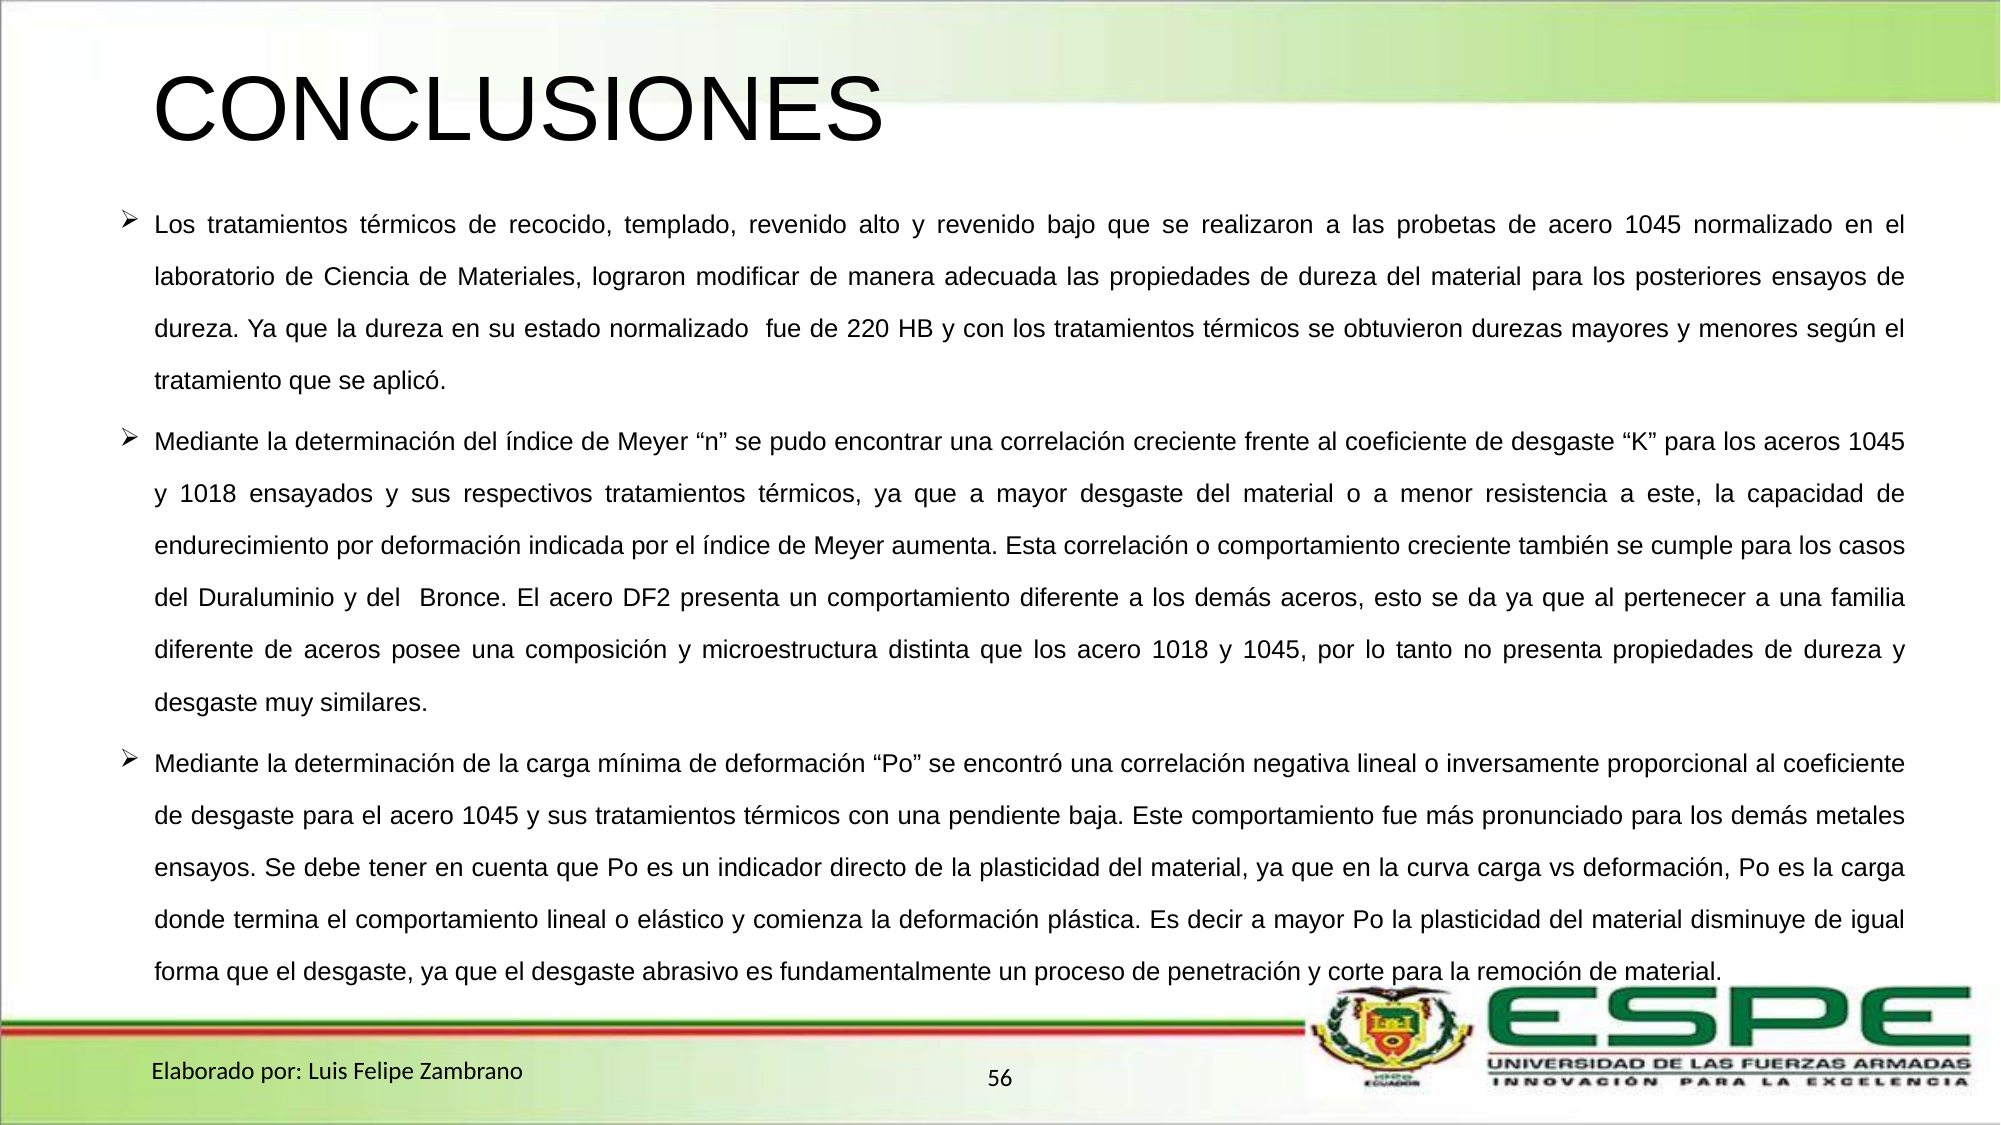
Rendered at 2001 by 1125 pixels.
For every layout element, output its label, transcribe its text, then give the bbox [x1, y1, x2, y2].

slide_number 56 [774, 1046, 1225, 1107]
footer Elaborado por: Luis Felipe Zambrano [0, 1039, 675, 1100]
picture [0, 0, 2001, 1125]
list Los tratamientos térmicos de recocido, templado, revenido alto y revenido bajo que se realizaron a las probetas de acero 1045 normalizado en el laboratorio de Ciencia de Materiales, lograron modificar de manera adecuada las propiedades de dureza del material para los posteriores ensayos de dureza. Ya que la dureza en su estado normalizado fue de 220 HB y con los tratamientos térmicos se obtuvieron durezas mayores y menores según el tratamiento que se aplicó. Mediante la determinación del índice de Meyer “n” se pudo encontrar una correlación creciente frente al coeficiente de desgaste “K” para los aceros 1045 y 1018 ensayados y sus respectivos tratamientos térmicos, ya que a mayor desgaste del material o a menor resistencia a este, la capacidad de endurecimiento por deformación indicada por el índice de Meyer aumenta. Esta correlación o comportamiento creciente también se cumple para los casos del Duraluminio y del Bronce. El acero DF2 presenta un comportamiento diferente a los demás aceros, esto se da ya que al pertenecer a una familia diferente de aceros posee una composición y microestructura distinta que los acero 1018 y 1045, por lo tanto no presenta propiedades de dureza y desgaste muy similares. Mediante la determinación de la carga mínima de deformación “Po” se encontró una correlación negativa lineal o inversamente proporcional al coeficiente de desgaste para el acero 1045 y sus tratamientos térmicos con una pendiente baja. Este comportamiento fue más pronunciado para los demás metales ensayos. Se debe tener en cuenta que Po es un indicador directo de la plasticidad del material, ya que en la curva carga vs deformación, Po es la carga donde termina el comportamiento lineal o elástico y comienza la deformación plástica. Es decir a mayor Po la plasticidad del material disminuye de igual forma que el desgaste, ya que el desgaste abrasivo es fundamentalmente un proceso de penetración y corte para la remoción de material. [104, 178, 1922, 1035]
title CONCLUSIONES [137, 38, 1863, 178]
